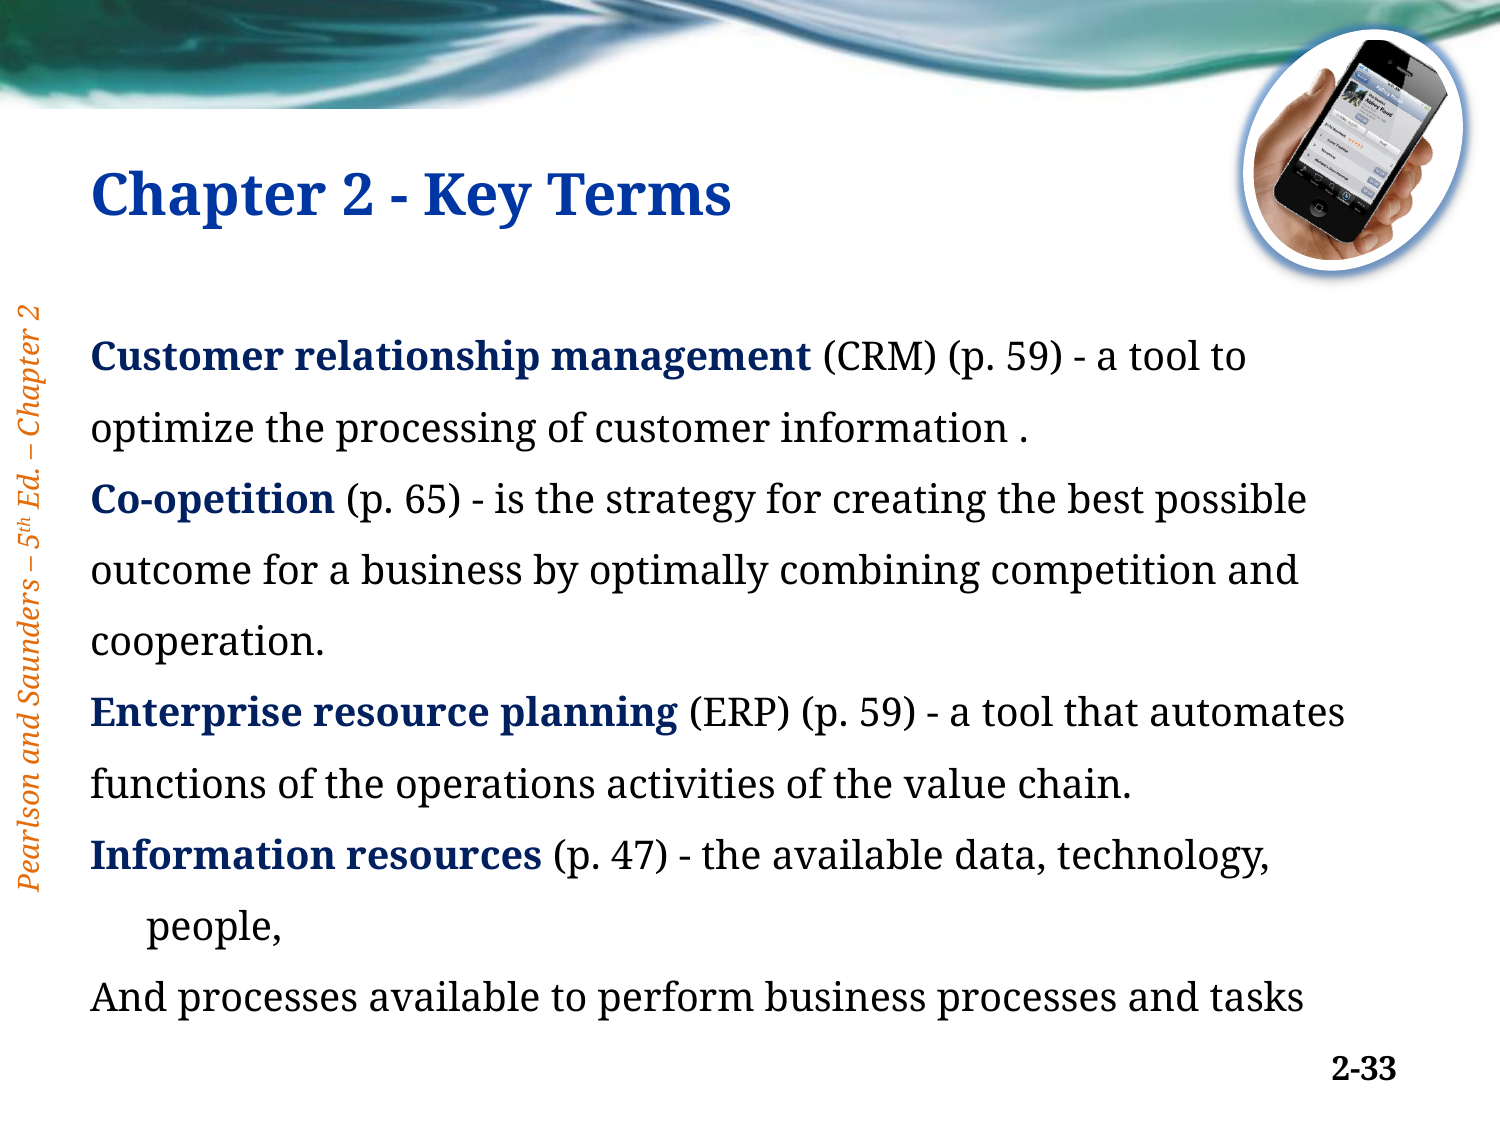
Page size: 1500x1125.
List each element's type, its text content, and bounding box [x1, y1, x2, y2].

picture [1257, 40, 1452, 205]
picture [0, 0, 1500, 109]
list Customer relationship management (CRM) (p. 59) - a tool to optimize the processing of customer information . Co-opetition (p. 65) - is the strategy for creating the best possible outcome for a business by optimally combining competition and cooperation. Enterprise resource planning (ERP) (p. 59) - a tool that automates functions of the operations activities of the value chain. Information resources (p. 47) - the available data, technology, people, And processes available to perform business processes and tasks [75, 299, 1425, 1005]
title Chapter 2 - Key Terms [75, 149, 1425, 299]
